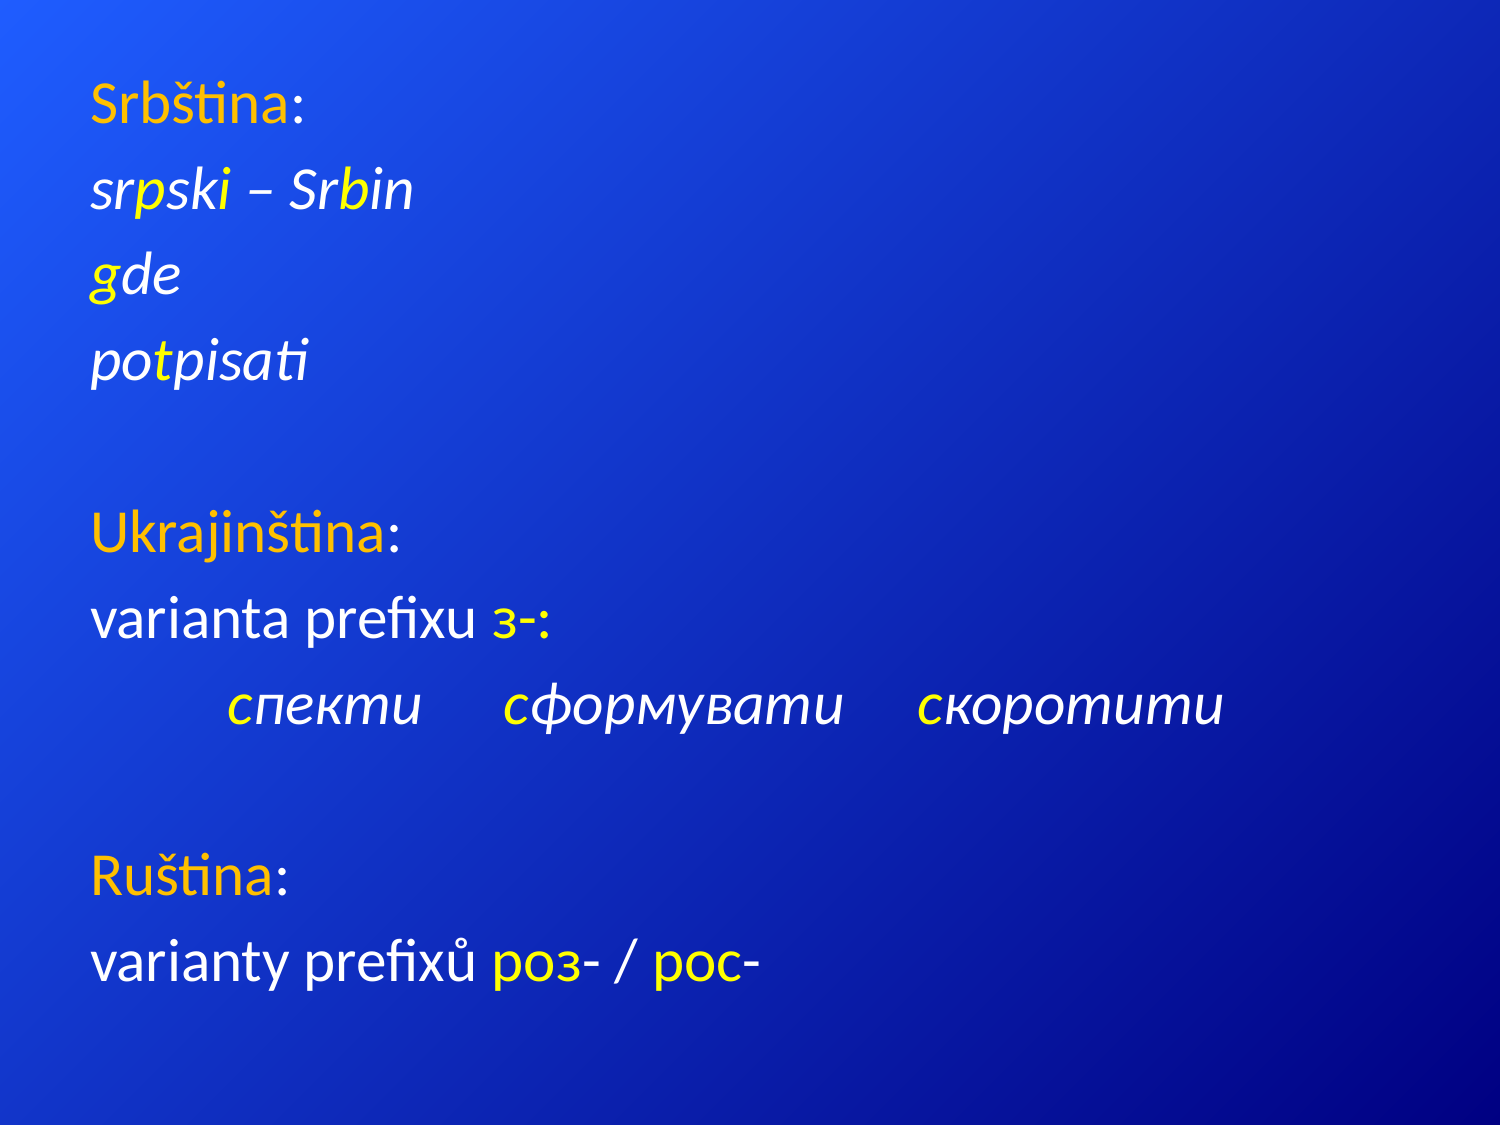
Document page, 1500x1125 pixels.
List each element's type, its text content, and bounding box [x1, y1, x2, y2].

list Srbština: srpski – Srbin gde potpisati Ukrajinština: varianta prefixu з-: спекти сформувати скоротити Ruština: varianty prefixů роз- / рос- [75, 54, 1425, 1005]
